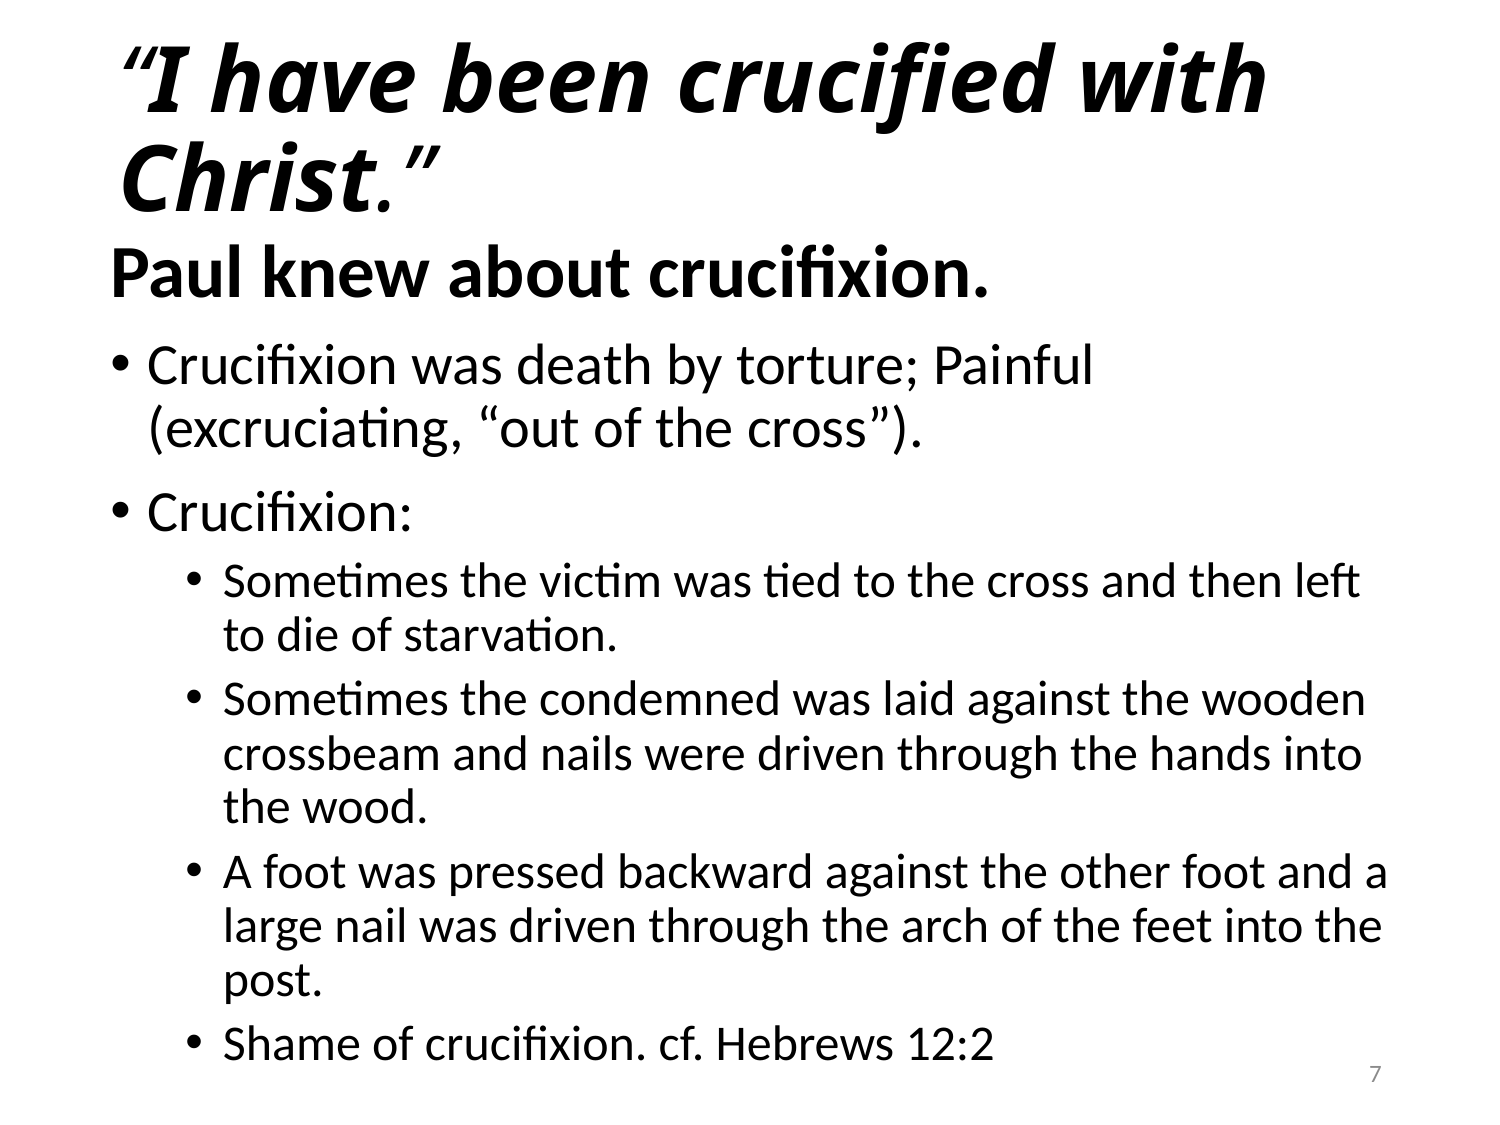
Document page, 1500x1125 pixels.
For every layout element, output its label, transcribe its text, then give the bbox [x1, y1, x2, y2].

list Paul knew about crucifixion. Crucifixion was death by torture; Painful (excruciating, “out of the cross”). Crucifixion: Sometimes the victim was tied to the cross and then left to die of starvation. Sometimes the condemned was laid against the wooden crossbeam and nails were driven through the hands into the wood. A foot was pressed backward against the other foot and a large nail was driven through the arch of the feet into the post. Shame of crucifixion. cf. Hebrews 12:2 [95, 224, 1409, 1079]
slide_number 7 [1059, 1042, 1397, 1103]
title “I have been crucified with Christ.” [103, 26, 1397, 224]
